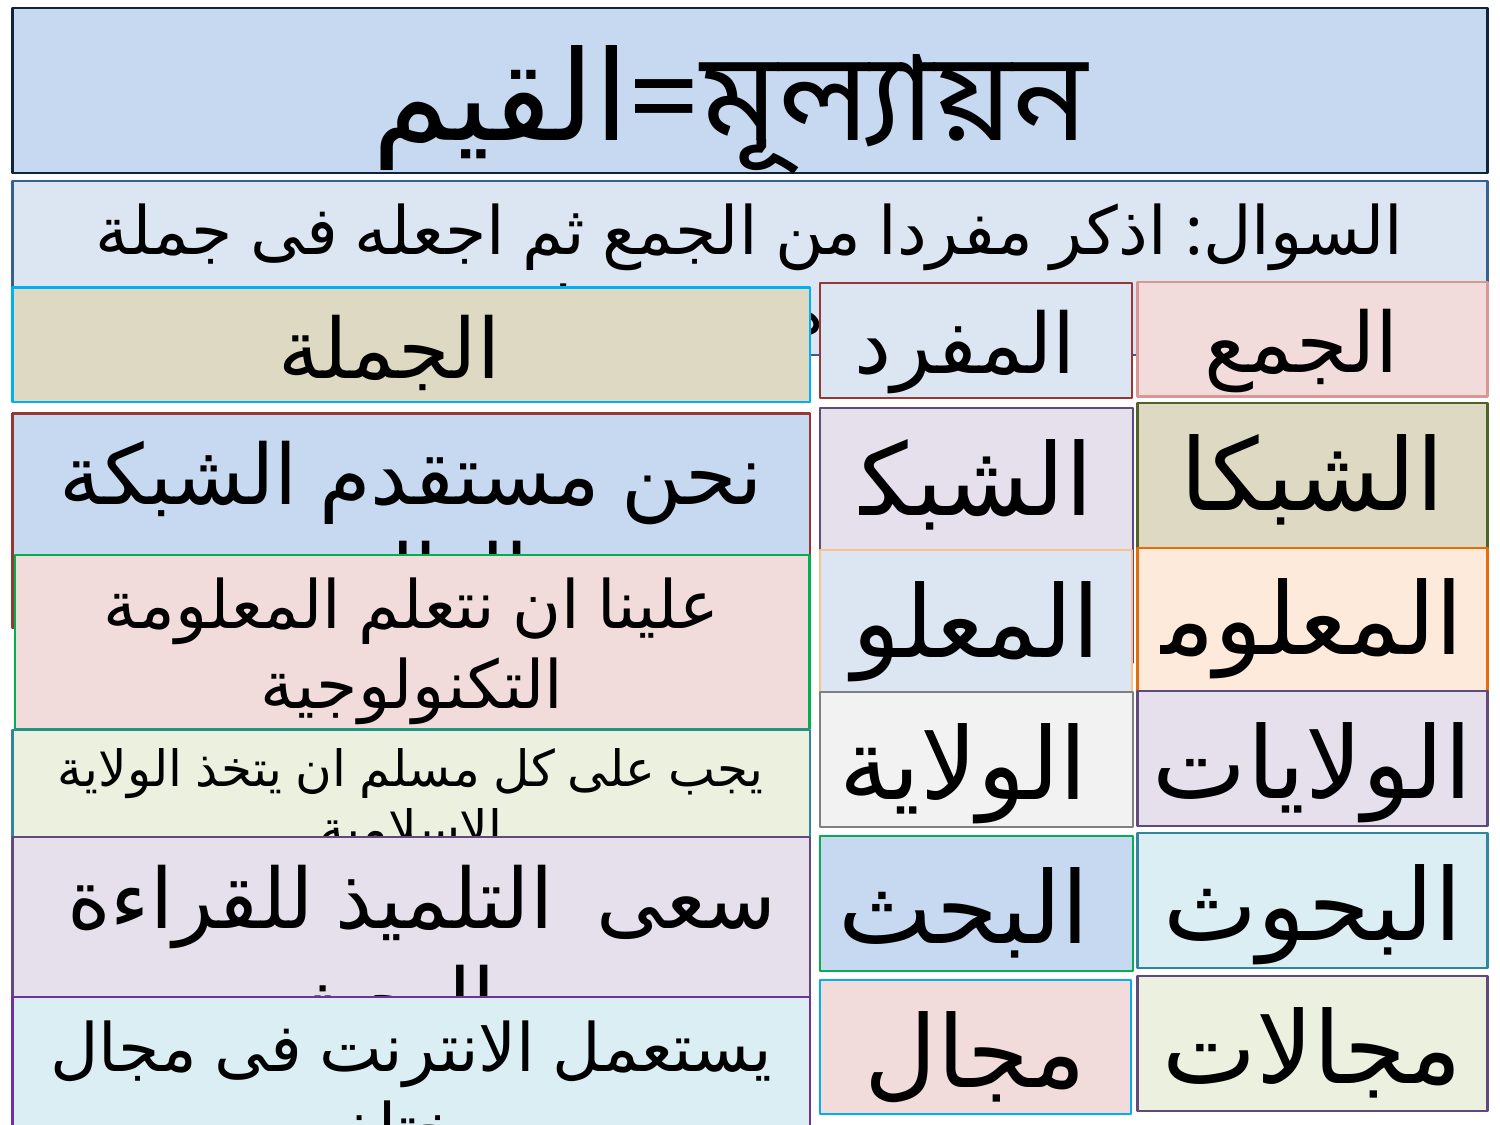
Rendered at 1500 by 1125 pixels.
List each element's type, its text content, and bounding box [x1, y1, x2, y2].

text_box يجب على كل مسلم ان يتخذ الولاية الاسلامية [12, 729, 810, 837]
text_box الشبكة [820, 407, 1133, 550]
text_box القيم=মূল্যায়ন [12, 7, 1488, 173]
text_box الولايات [1137, 690, 1488, 826]
text_box البحوث [1137, 832, 1488, 968]
text_box مجال [820, 979, 1131, 1115]
text_box مجالات [1137, 976, 1488, 1111]
text_box الجملة [12, 287, 810, 403]
text_box الجمع [1137, 281, 1488, 397]
text_box المفرد [820, 282, 1133, 398]
text_box المعلومات [1137, 547, 1488, 690]
text_box الولاية [820, 692, 1133, 827]
text_box نحن مستقدم الشبكة العالمية [12, 413, 810, 629]
text_box يستعمل الانترنت فى مجال مختلف [12, 997, 810, 1125]
text_box السوال: اذكر مفردا من الجمع ثم اجعله فى جملة مفيدة من عندك: [12, 180, 1488, 356]
text_box سعى التلميذ للقراءة والبحث [12, 837, 810, 997]
text_box الشبكات [1137, 403, 1488, 547]
text_box البحث [820, 836, 1133, 972]
text_box المعلومة [820, 550, 1133, 692]
text_box علينا ان نتعلم المعلومة التكنولوجية [14, 554, 810, 729]
